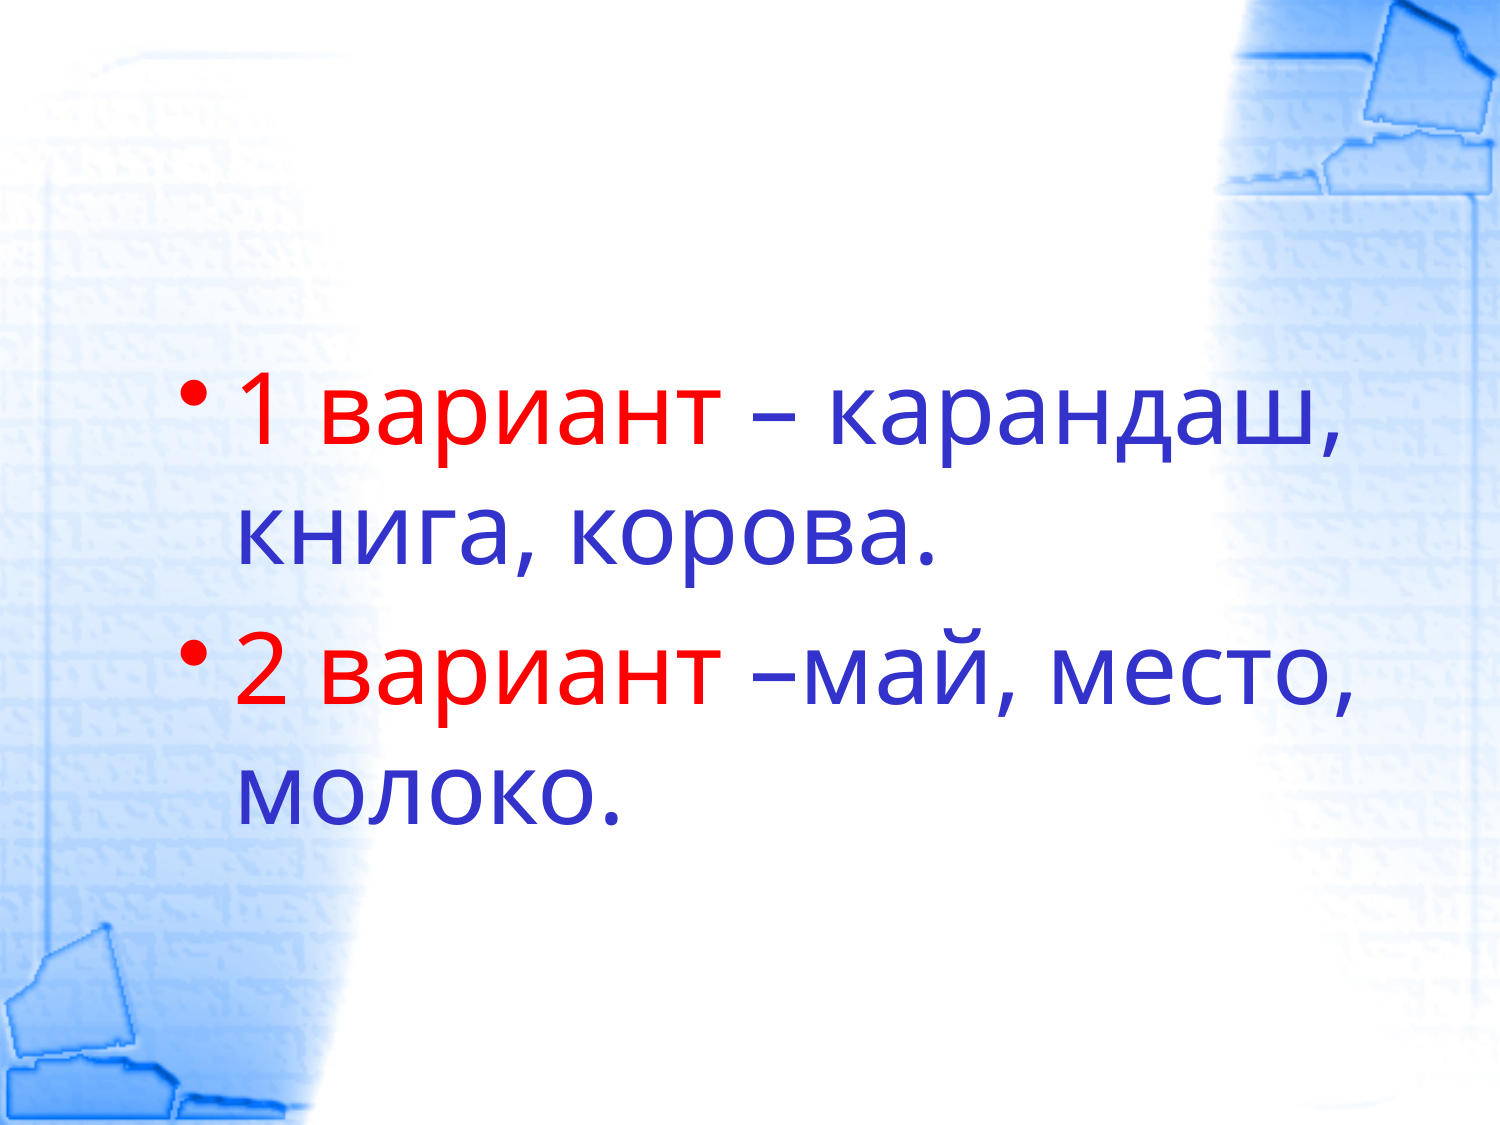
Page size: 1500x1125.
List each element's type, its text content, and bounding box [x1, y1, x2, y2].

list 1 вариант – карандаш, книга, корова. 2 вариант –май, место, молоко. [162, 337, 1425, 1000]
picture [0, 0, 1500, 1125]
